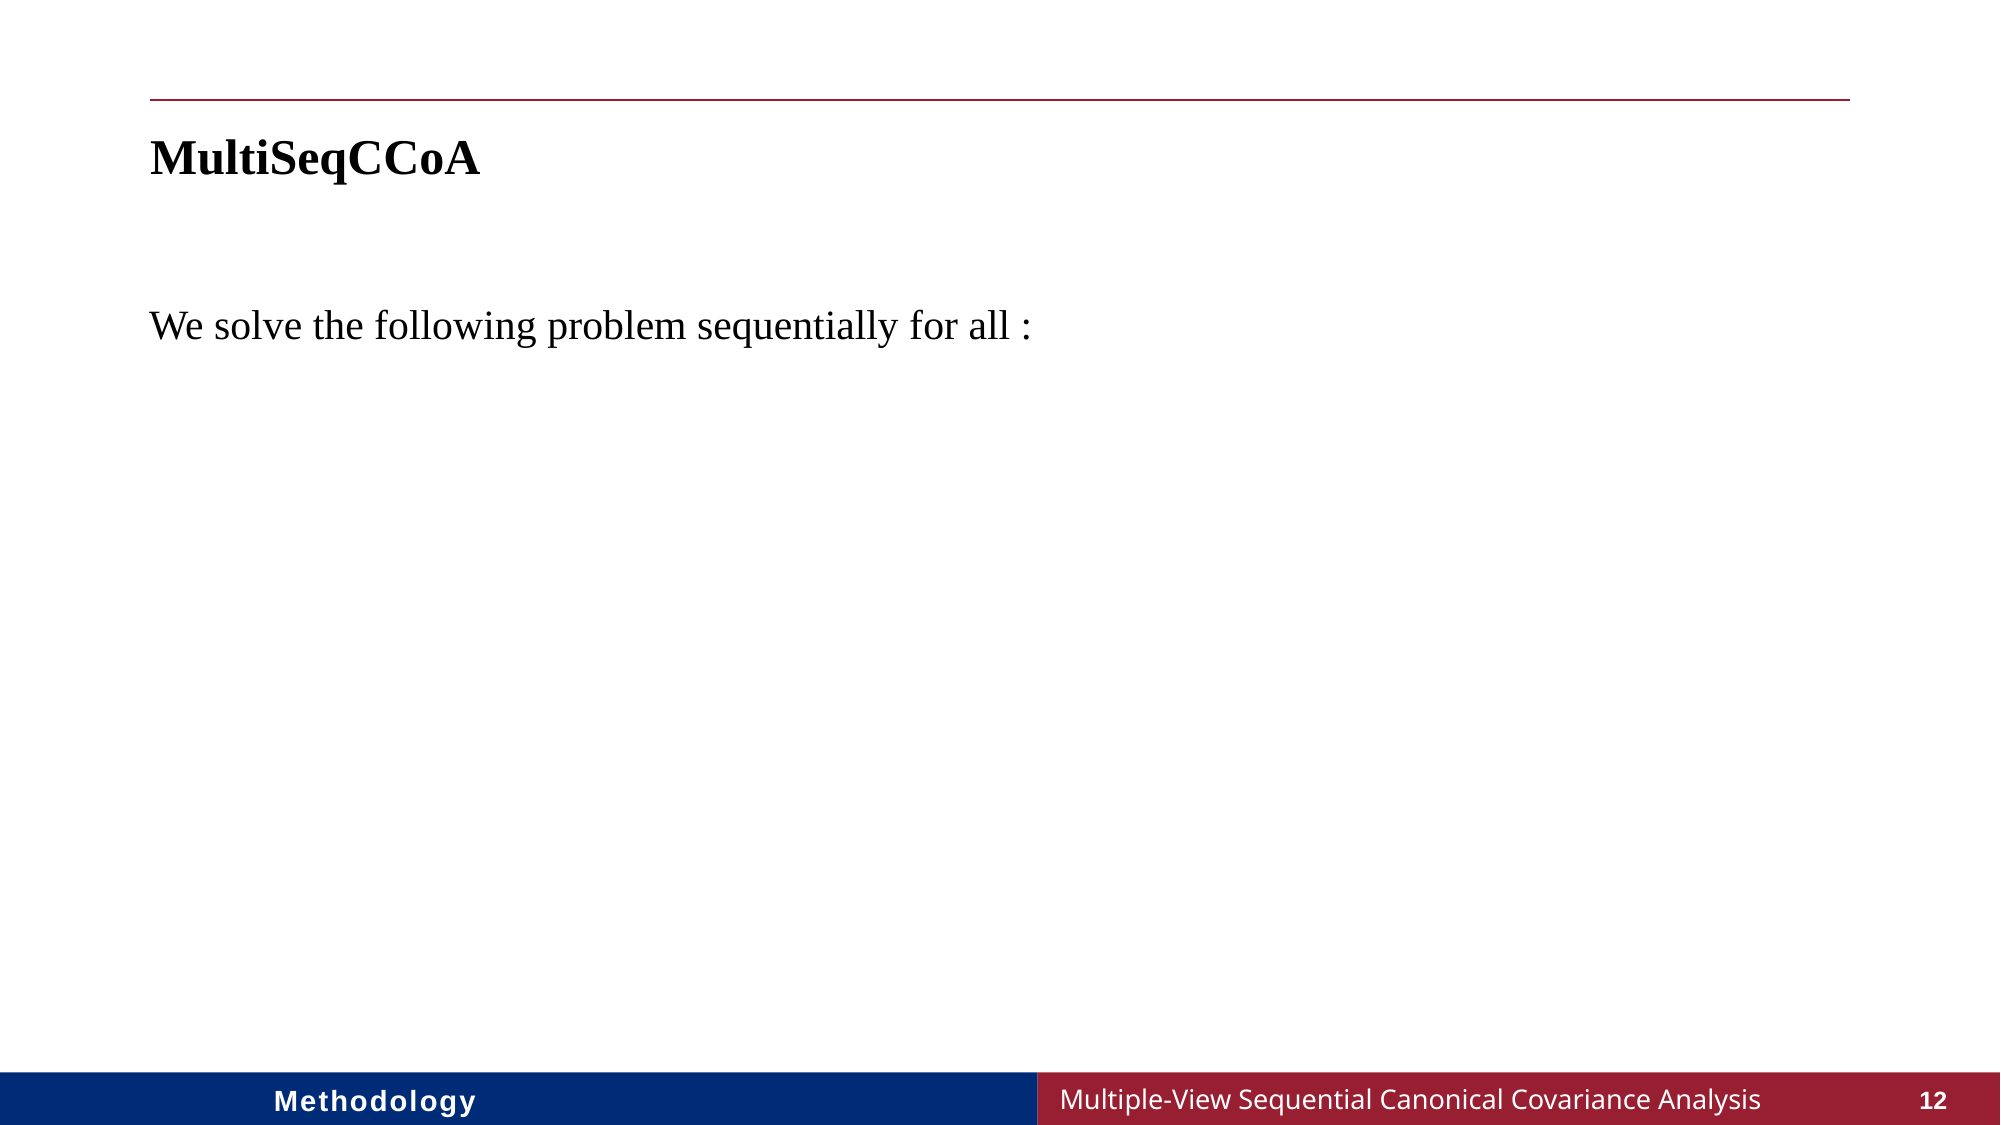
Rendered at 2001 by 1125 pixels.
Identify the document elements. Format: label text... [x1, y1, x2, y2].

title MultiSeqCCoA [150, 124, 1850, 225]
slide_number 12 [1816, 1075, 1985, 1124]
text_box Methodology [0, 1074, 750, 1125]
